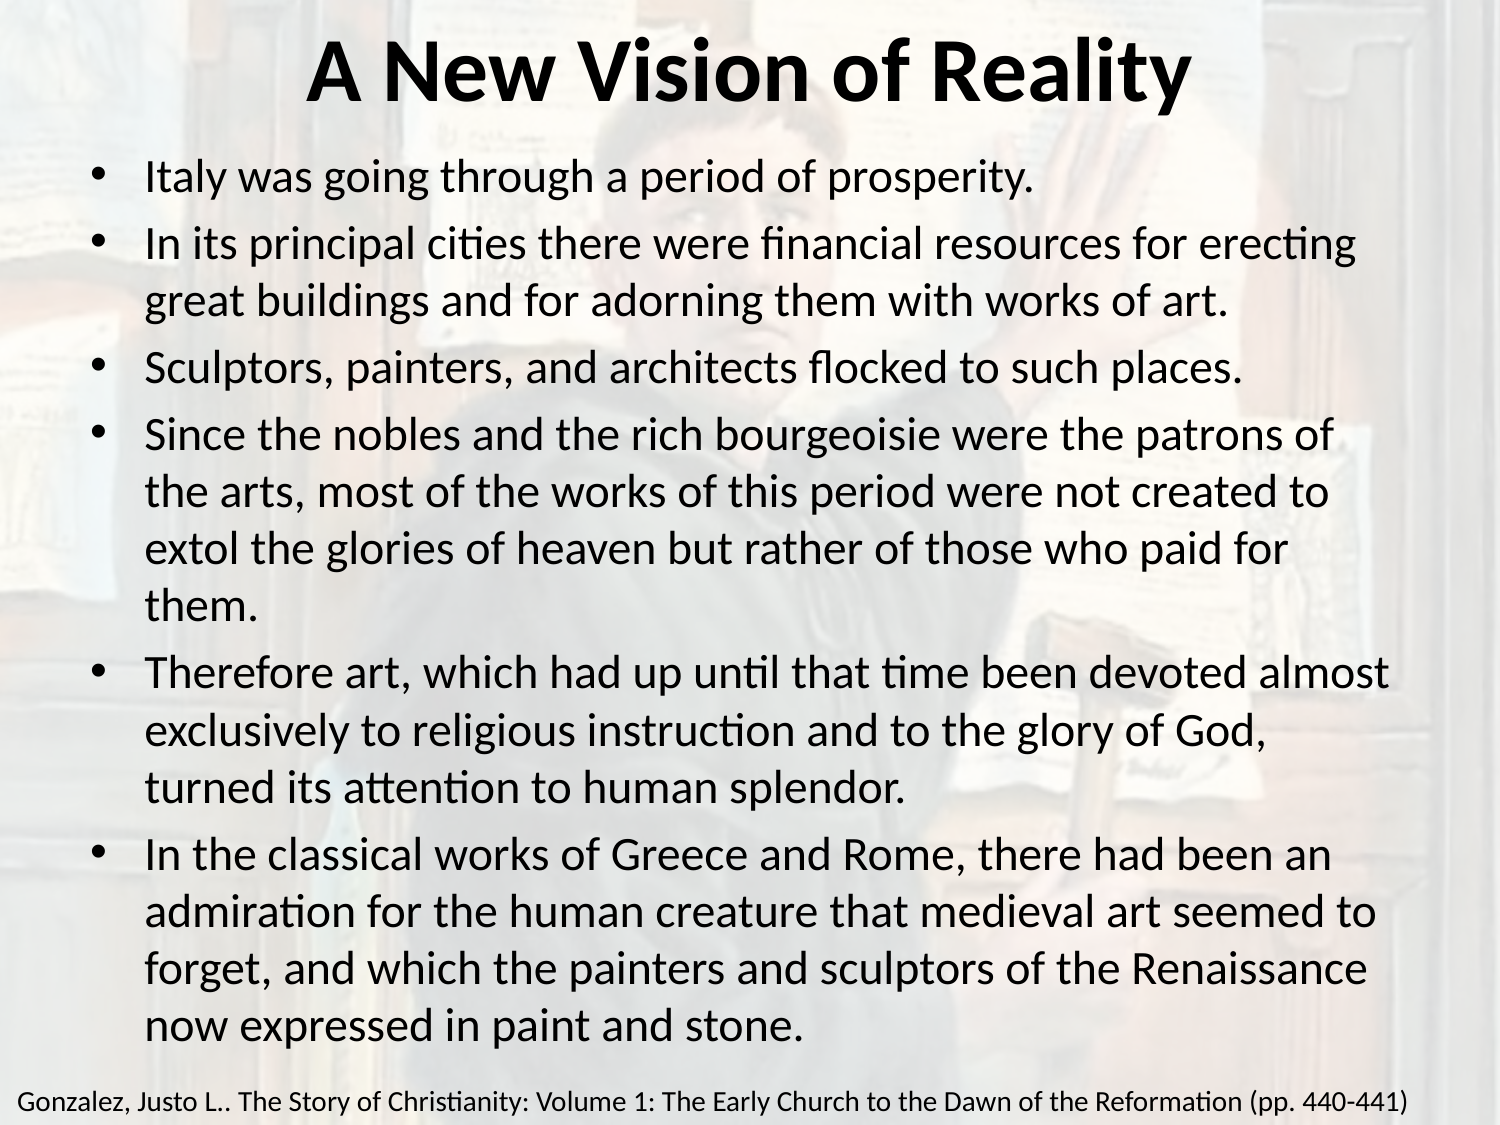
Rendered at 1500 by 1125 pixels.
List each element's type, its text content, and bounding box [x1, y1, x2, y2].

text_box Gonzalez, Justo L.. The Story of Christianity: Volume 1: The Early Church to the Dawn of the Reformation (pp. 440-441) [2, 1074, 1500, 1125]
list Italy was going through a period of prosperity. In its principal cities there were financial resources for erecting great buildings and for adorning them with works of art. Sculptors, painters, and architects flocked to such places. Since the nobles and the rich bourgeoisie were the patrons of the arts, most of the works of this period were not created to extol the glories of heaven but rather of those who paid for them. Therefore art, which had up until that time been devoted almost exclusively to religious instruction and to the glory of God, turned its attention to human splendor. In the classical works of Greece and Rome, there had been an admiration for the human creature that medieval art seemed to forget, and which the painters and sculptors of the Renaissance now expressed in paint and stone. [75, 137, 1425, 1070]
title A New Vision of Reality [0, 4, 1500, 125]
